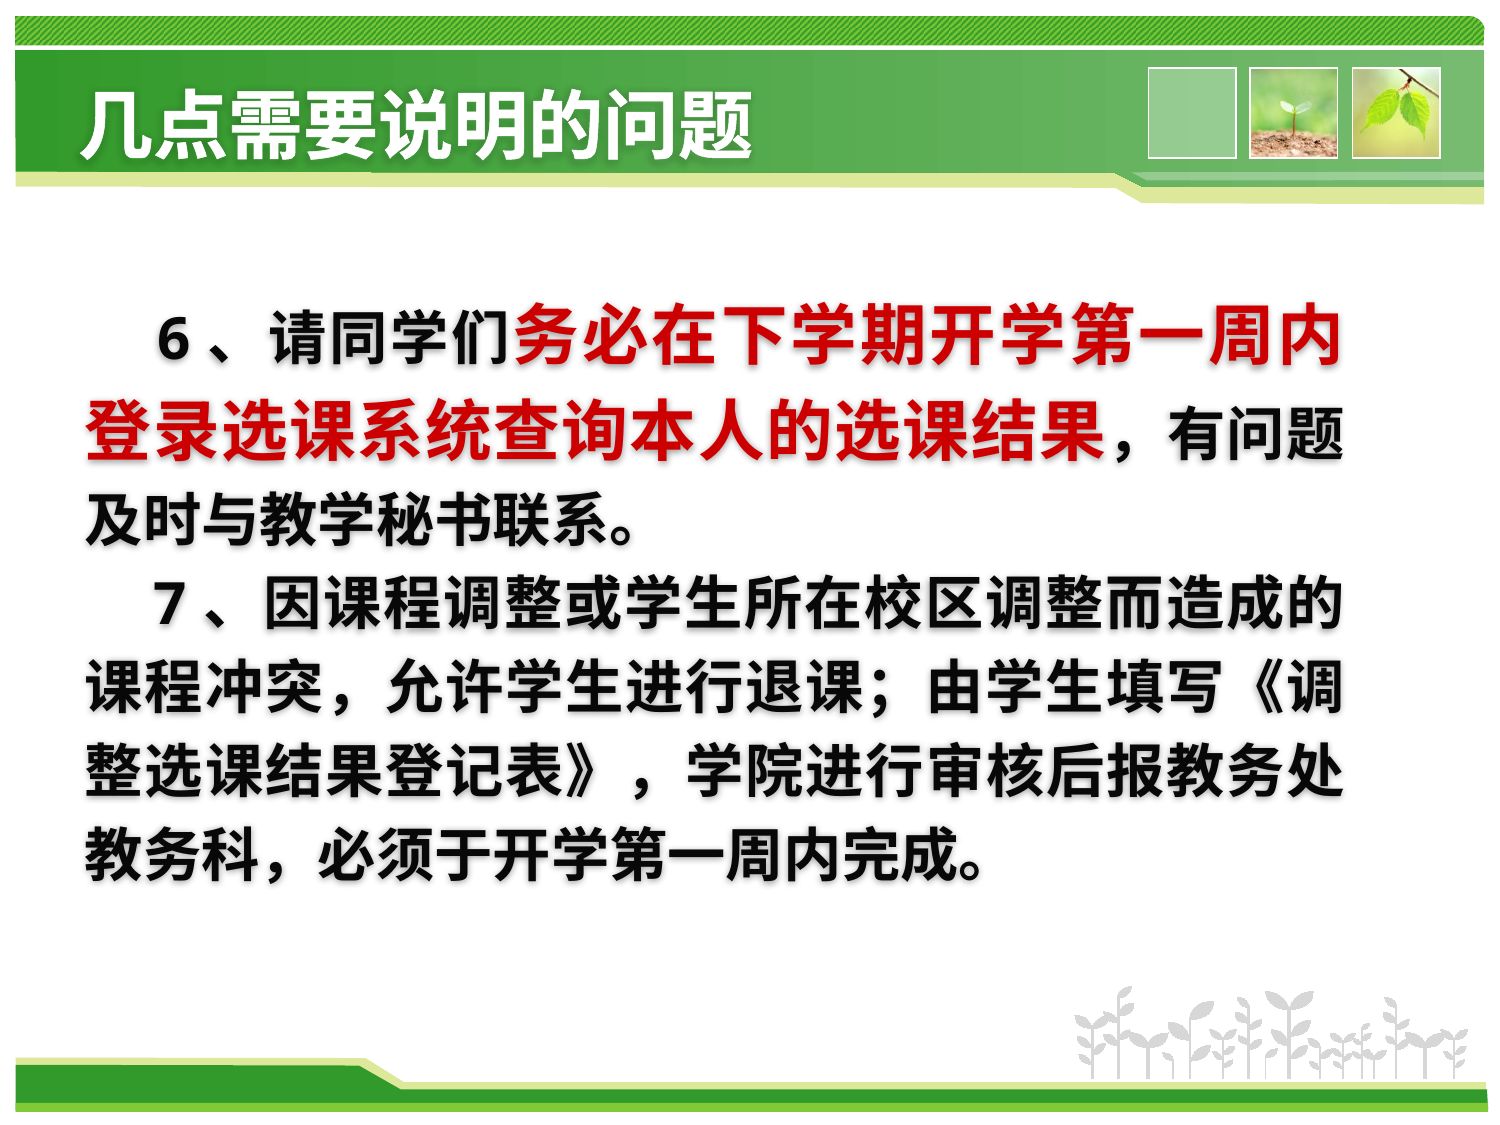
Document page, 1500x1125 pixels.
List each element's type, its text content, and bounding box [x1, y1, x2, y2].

text_box 6、请同学们务必在下学期开学第一周内登录选课系统查询本人的选课结果，有问题及时与教学秘书联系。 7、因课程调整或学生所在校区调整而造成的课程冲突，允许学生进行退课；由学生填写《调整选课结果登记表》，学院进行审核后报教务处教务科，必须于开学第一周内完成。 [70, 269, 1360, 897]
picture [1353, 69, 1439, 157]
picture [15, 16, 1485, 46]
text_box 几点需要说明的问题 [62, 70, 769, 176]
picture [1251, 69, 1337, 157]
